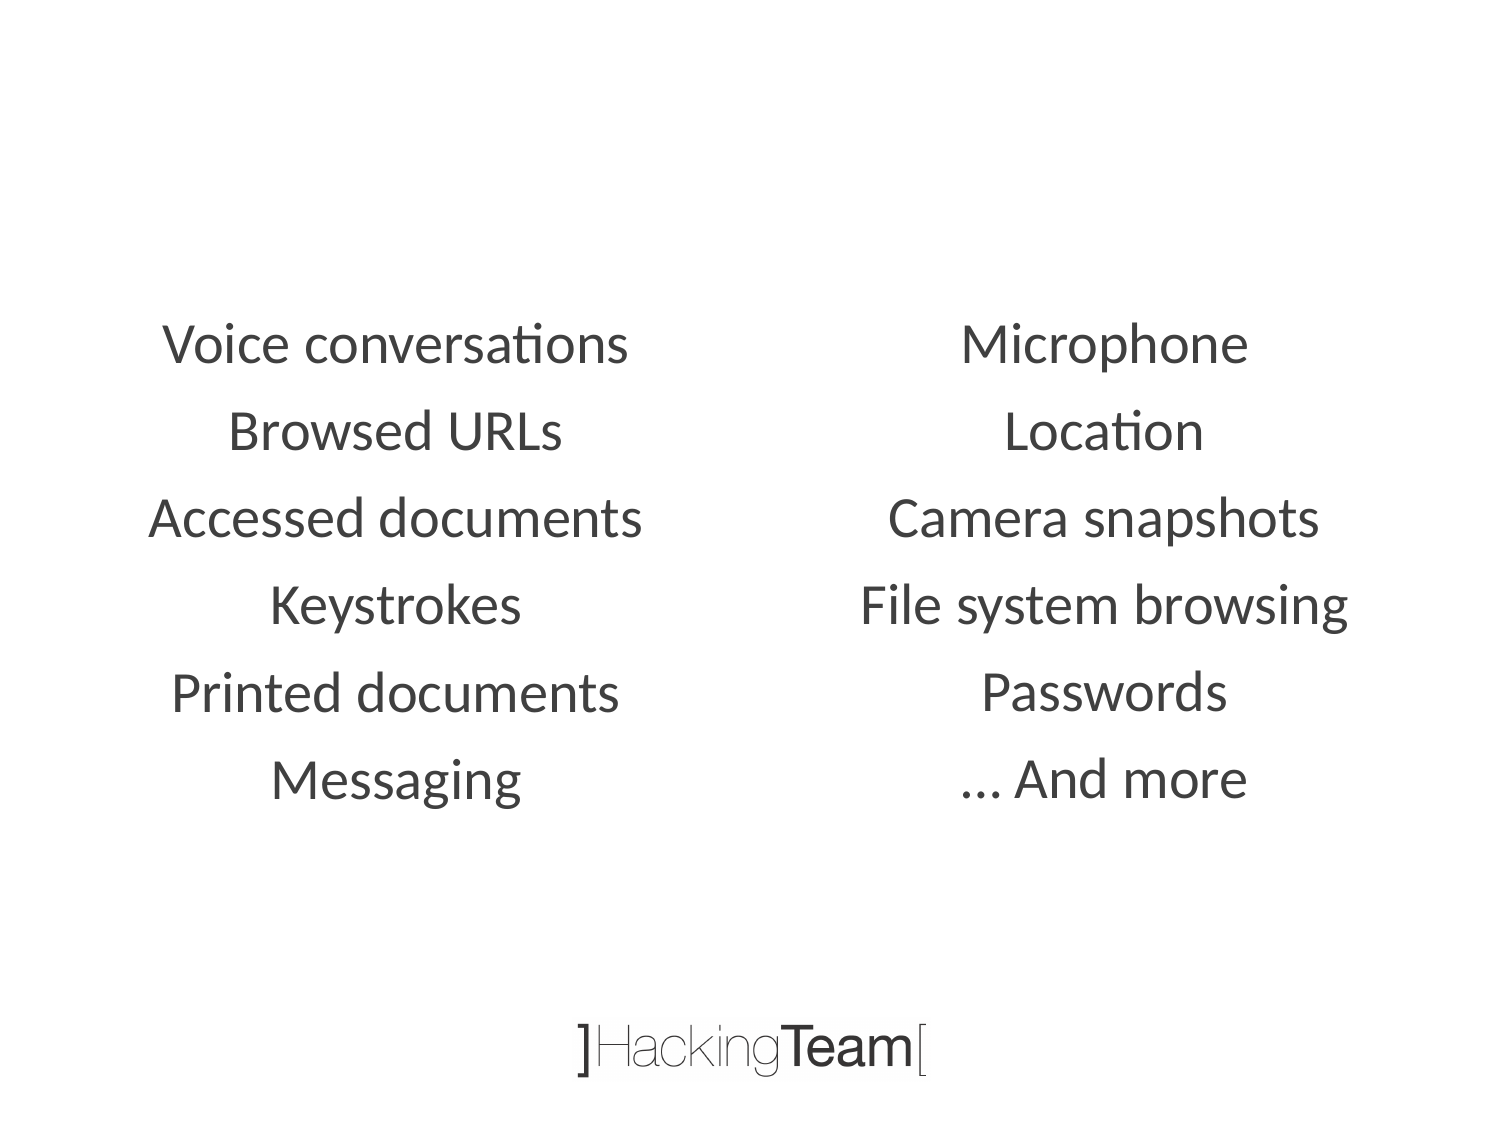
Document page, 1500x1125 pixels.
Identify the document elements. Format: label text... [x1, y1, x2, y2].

list Voice conversations Browsed URLs Accessed documents Keystrokes Printed documents Messaging [64, 200, 728, 925]
picture [572, 1017, 931, 1082]
list Microphone Location Camera snapshots File system browsing Passwords … And more [773, 200, 1437, 925]
